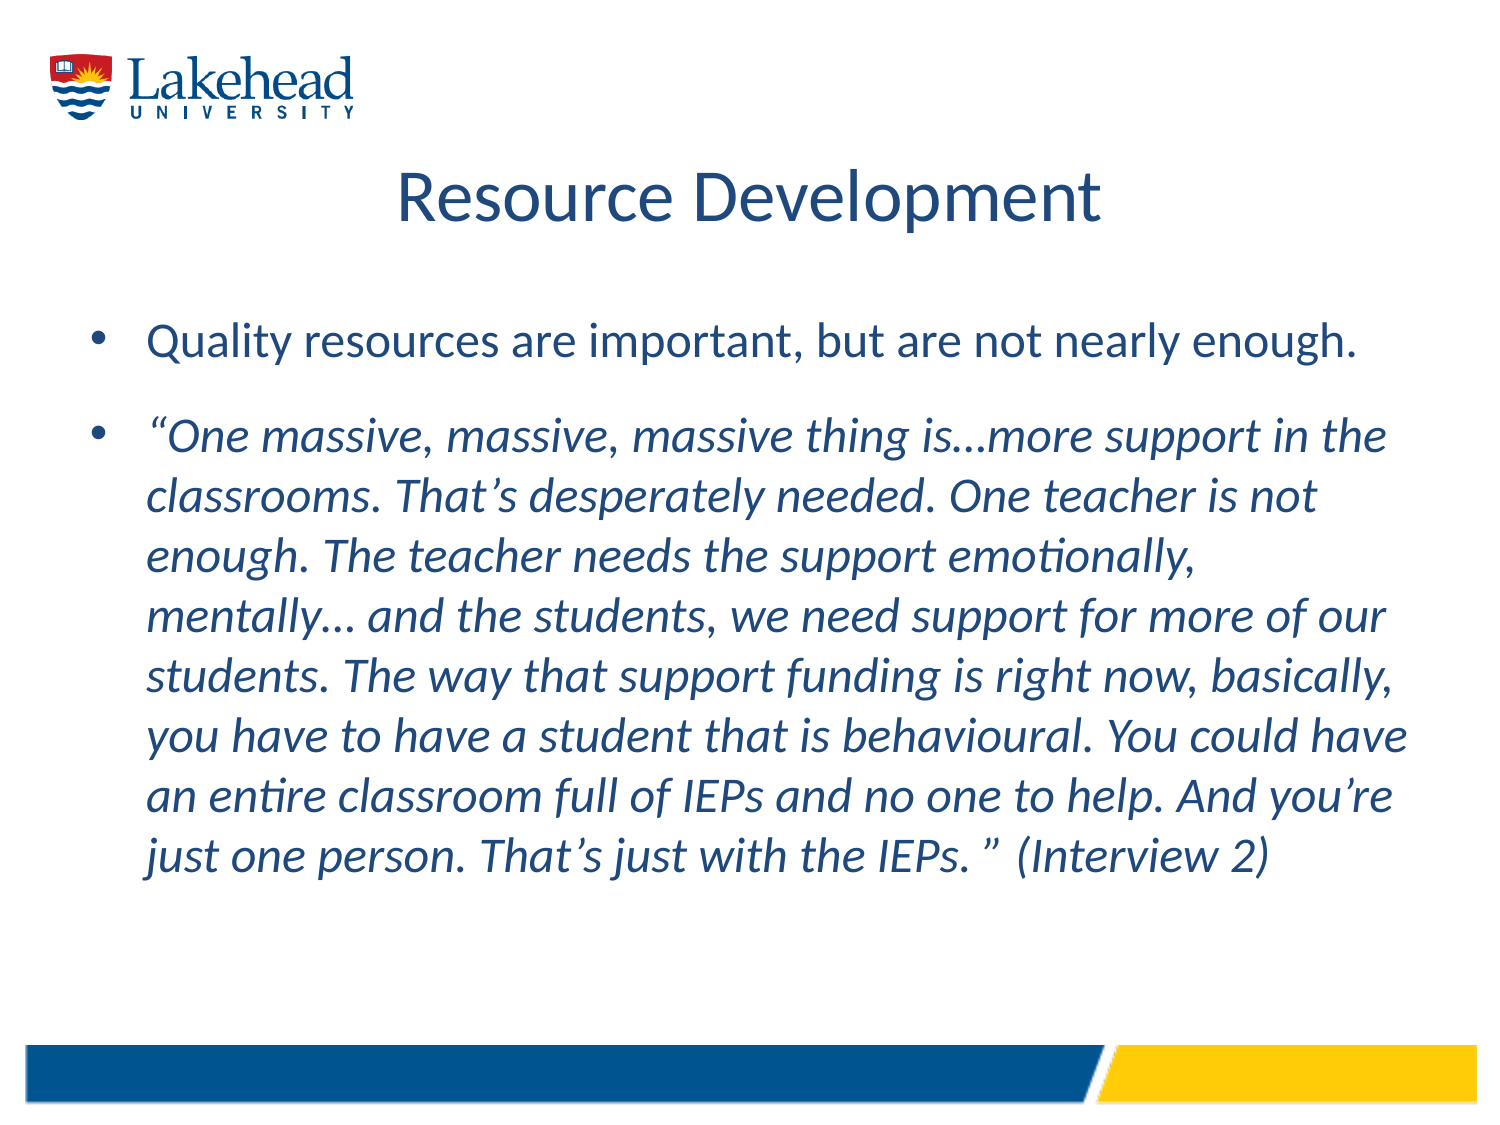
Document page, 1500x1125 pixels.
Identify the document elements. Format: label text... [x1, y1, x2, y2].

list Quality resources are important, but are not nearly enough. “One massive, massive, massive thing is…more support in the classrooms. That’s desperately needed. One teacher is not enough. The teacher needs the support emotionally, mentally… and the students, we need support for more of our students. The way that support funding is right now, basically, you have to have a student that is behavioural. You could have an entire classroom full of IEPs and no one to help. And you’re just one person. That’s just with the IEPs. ” (Interview 2) [75, 299, 1425, 912]
title Resource Development [75, 138, 1425, 299]
